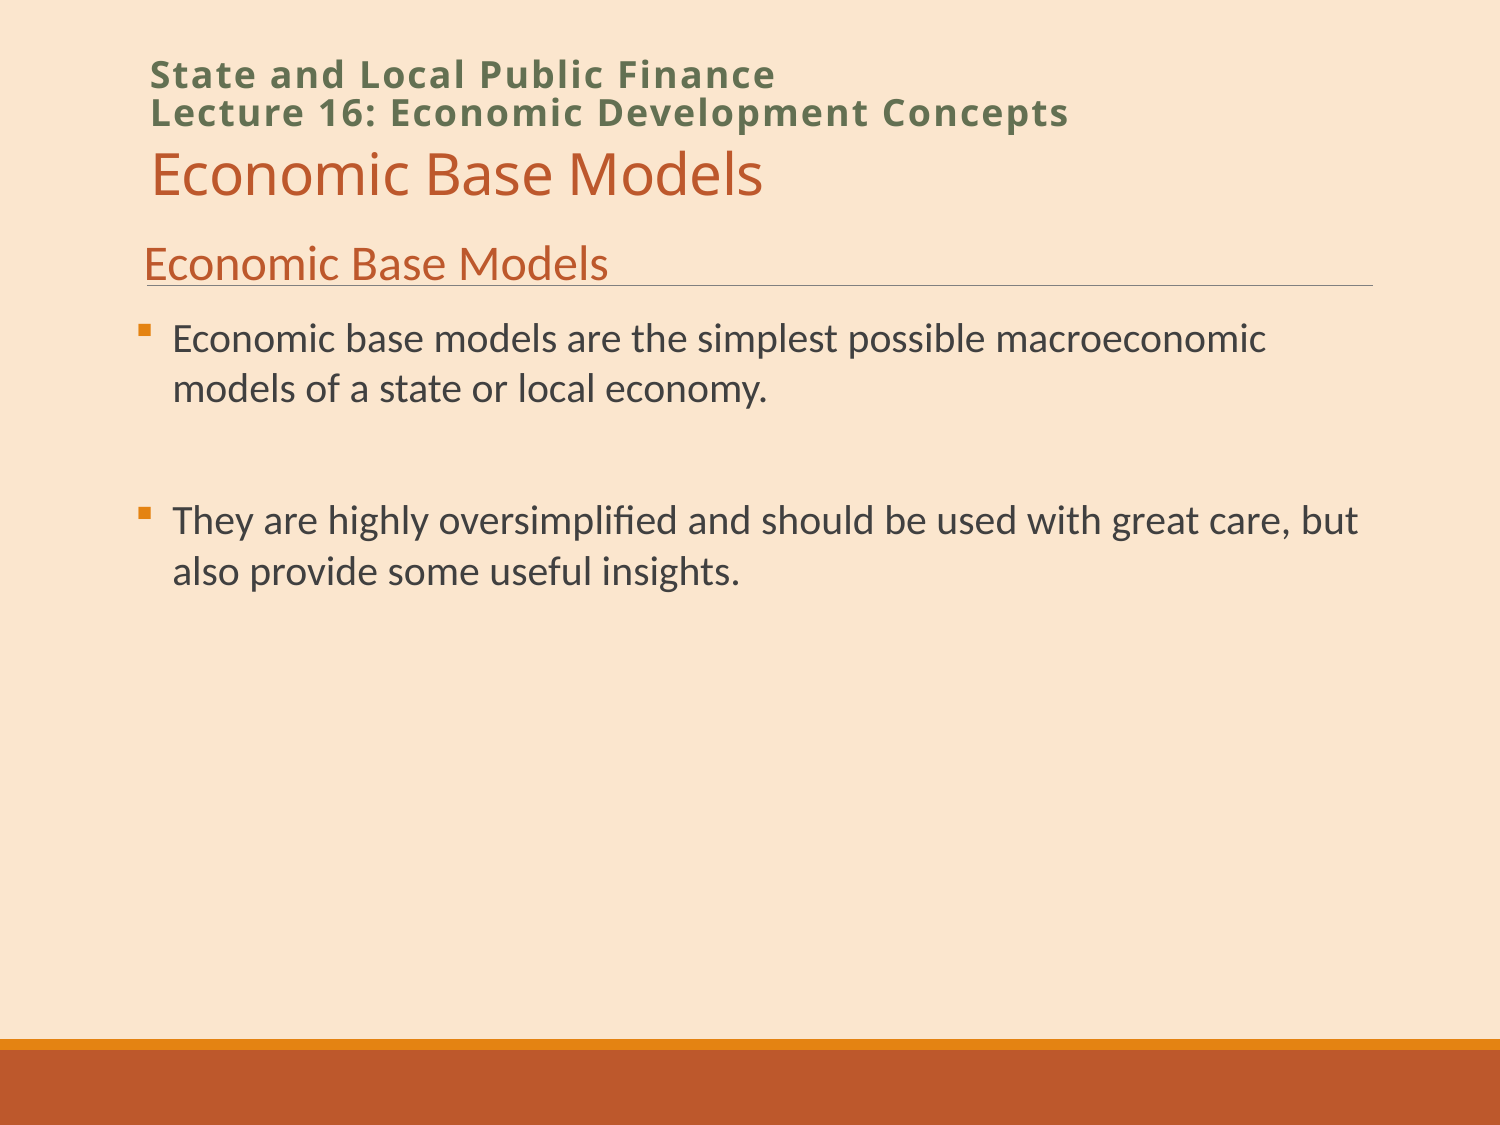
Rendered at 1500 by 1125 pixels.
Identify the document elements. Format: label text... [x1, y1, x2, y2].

text_box Economic Base Models [128, 230, 641, 299]
list Economic base models are the simplest possible macroeconomic models of a state or local economy. They are highly oversimplified and should be used with great care, but also provide some useful insights. [135, 302, 1373, 963]
title Economic Base Models [135, 47, 1373, 285]
